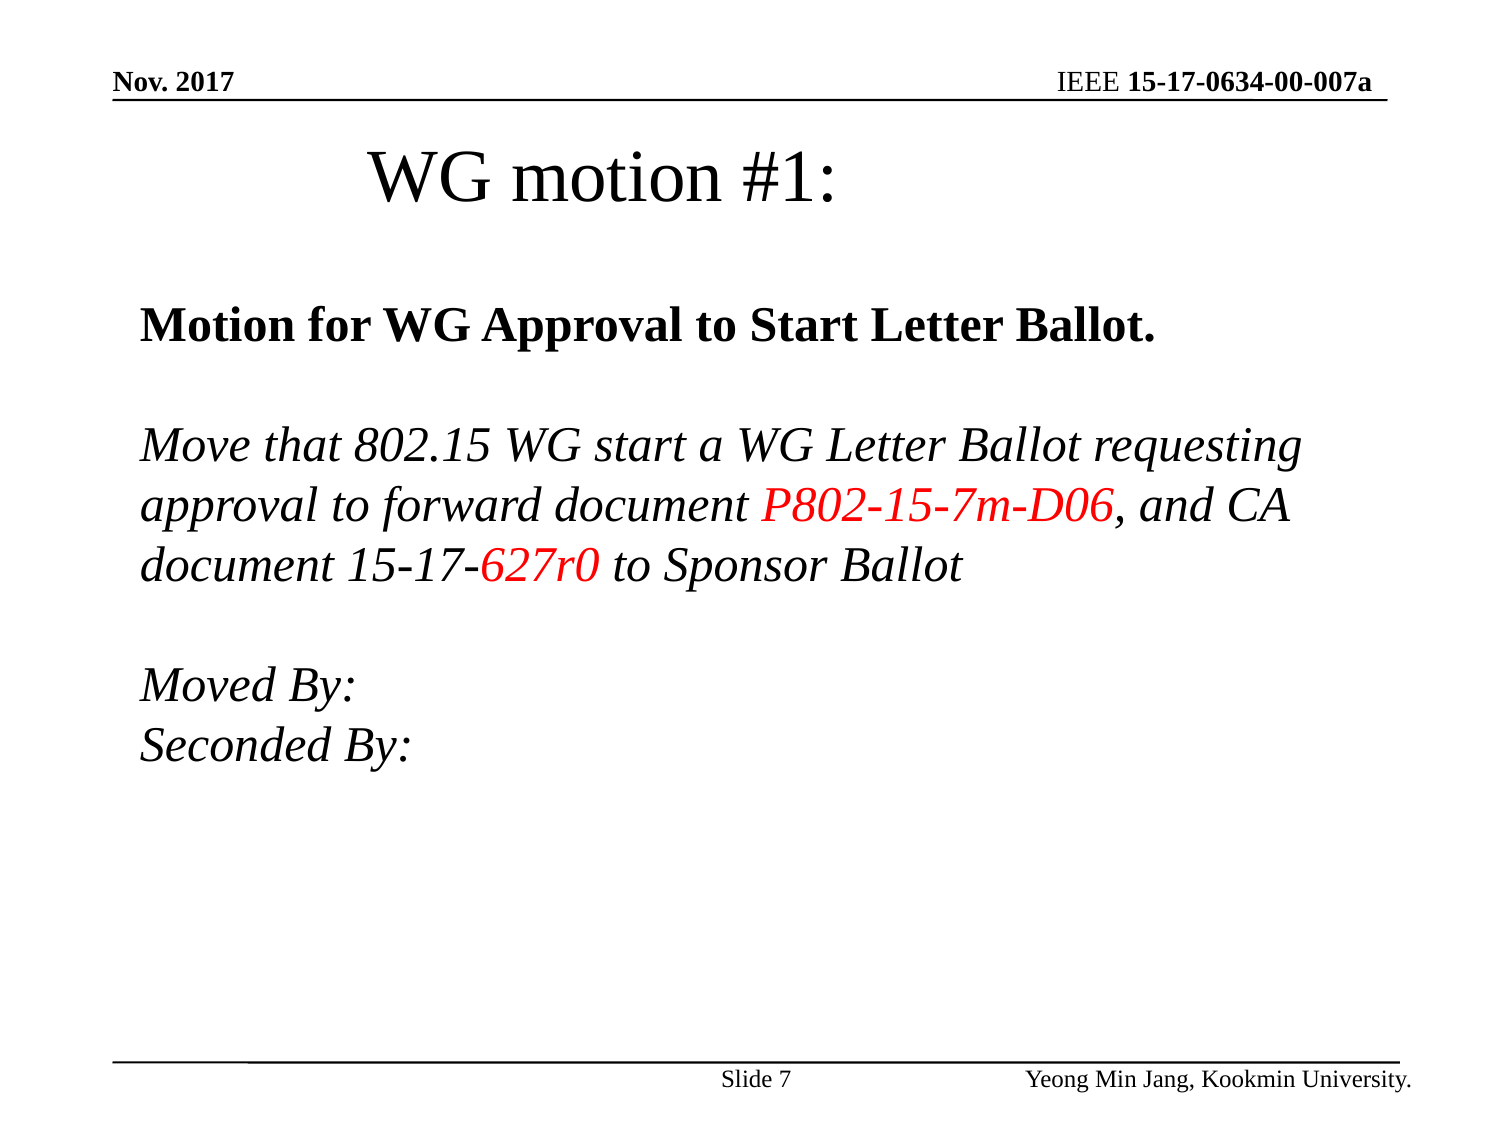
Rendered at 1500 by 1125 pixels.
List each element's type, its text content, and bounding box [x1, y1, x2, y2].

slide_number Slide 7 [712, 1062, 800, 1093]
text_box Motion for WG Approval to Start Letter Ballot. Move that 802.15 WG start a WG Letter Ballot requesting approval to forward document P802-15-7m-D06, and CA document 15-17-627r0 to Sponsor Ballot Moved By: Seconded By: [124, 283, 1475, 899]
footer Yeong Min Jang, Kookmin University. [900, 1062, 1413, 1093]
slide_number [112, 62, 375, 98]
text_box WG motion #1: [352, 118, 853, 224]
text_box IEEE 15-17-0634-00-007a [1024, 54, 1388, 105]
